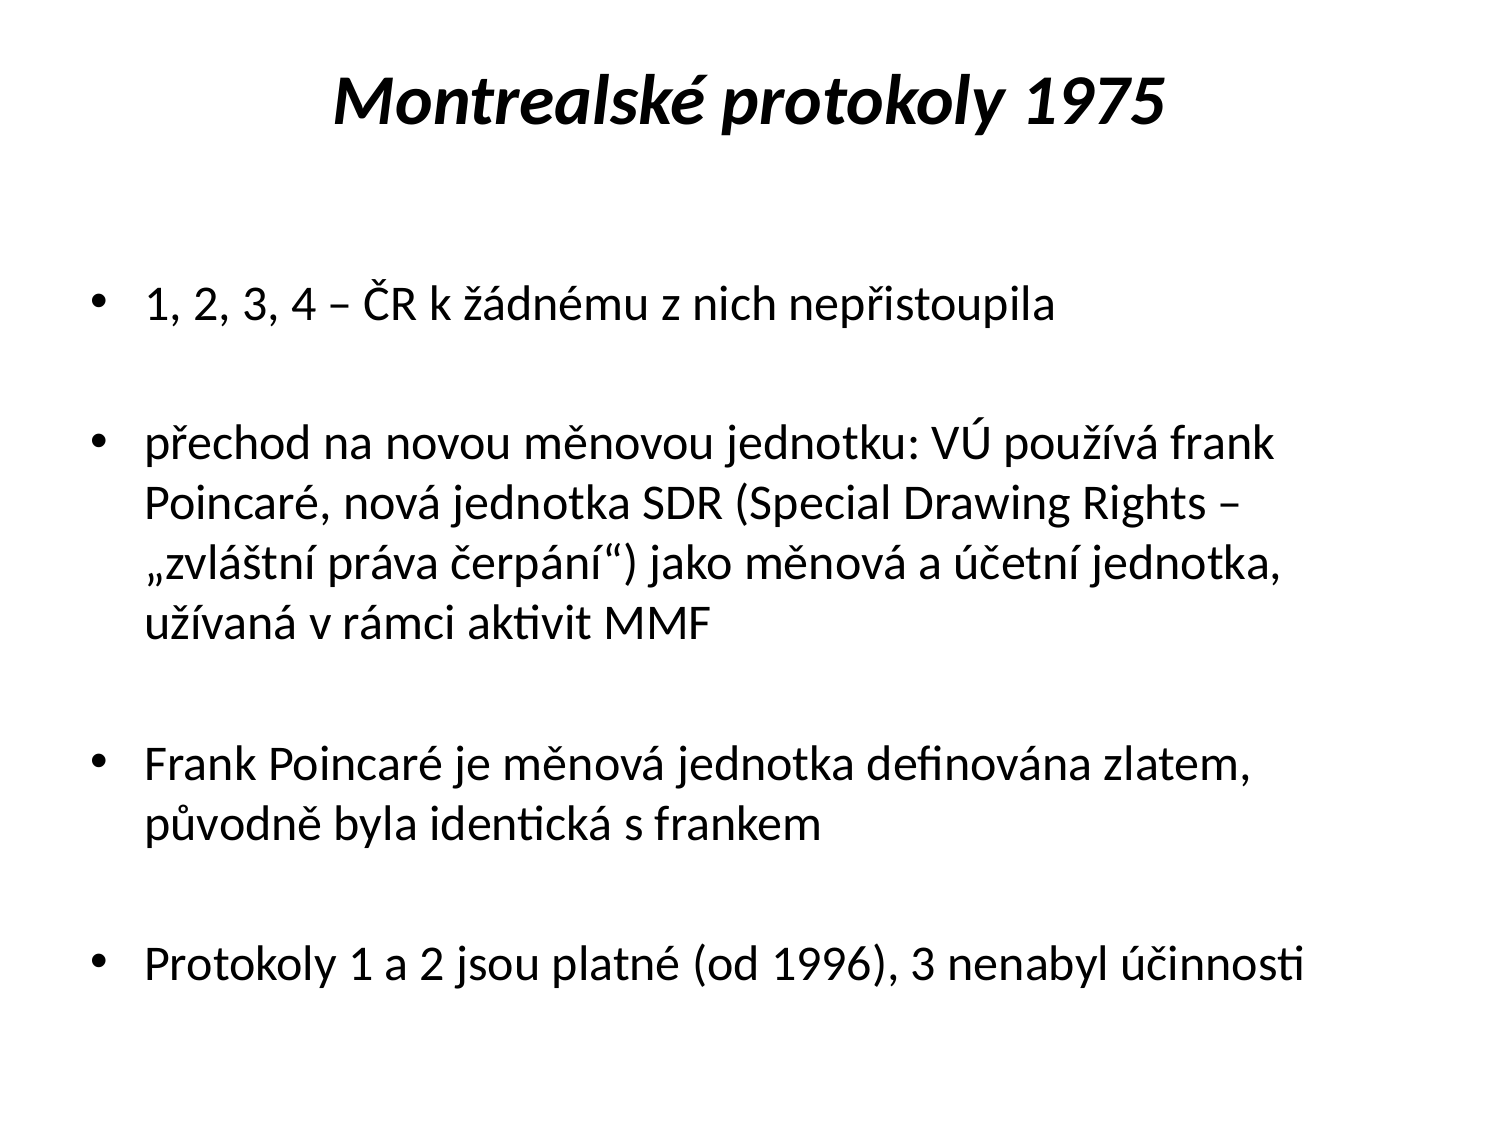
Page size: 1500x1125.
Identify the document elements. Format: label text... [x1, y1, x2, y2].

list 1, 2, 3, 4 – ČR k žádnému z nich nepřistoupila přechod na novou měnovou jednotku: VÚ používá frank Poincaré, nová jednotka SDR (Special Drawing Rights – „zvláštní práva čerpání“) jako měnová a účetní jednotka, užívaná v rámci aktivit MMF Frank Poincaré je měnová jednotka definována zlatem, původně byla identická s frankem Protokoly 1 a 2 jsou platné (od 1996), 3 nenabyl účinnosti [75, 262, 1425, 1005]
title Montrealské protokoly 1975 [75, 45, 1425, 233]
